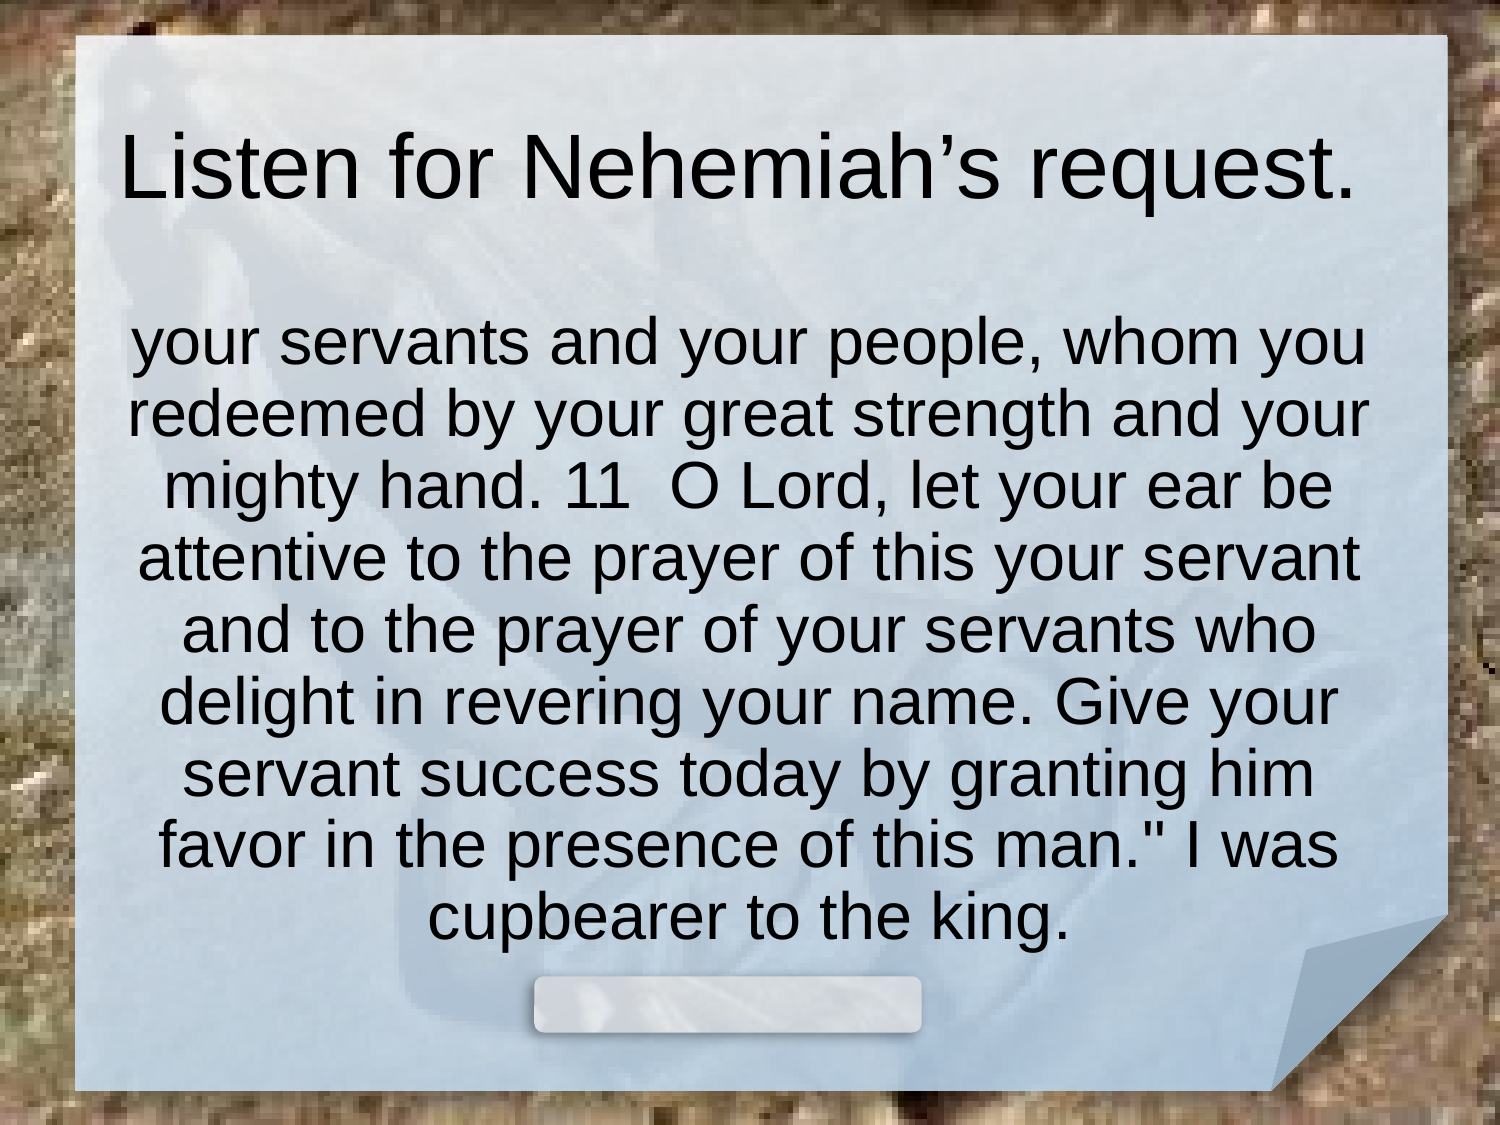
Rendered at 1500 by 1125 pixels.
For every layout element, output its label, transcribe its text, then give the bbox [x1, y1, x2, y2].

title Listen for Nehemiah’s request. [103, 59, 1397, 278]
list your servants and your people, whom you redeemed by your great strength and your mighty hand. 11 O Lord, let your ear be attentive to the prayer of this your servant and to the prayer of your servants who delight in revering your name. Give your servant success today by granting him favor in the presence of this man." I was cupbearer to the king. [103, 299, 1397, 1014]
picture [0, 0, 1500, 1125]
